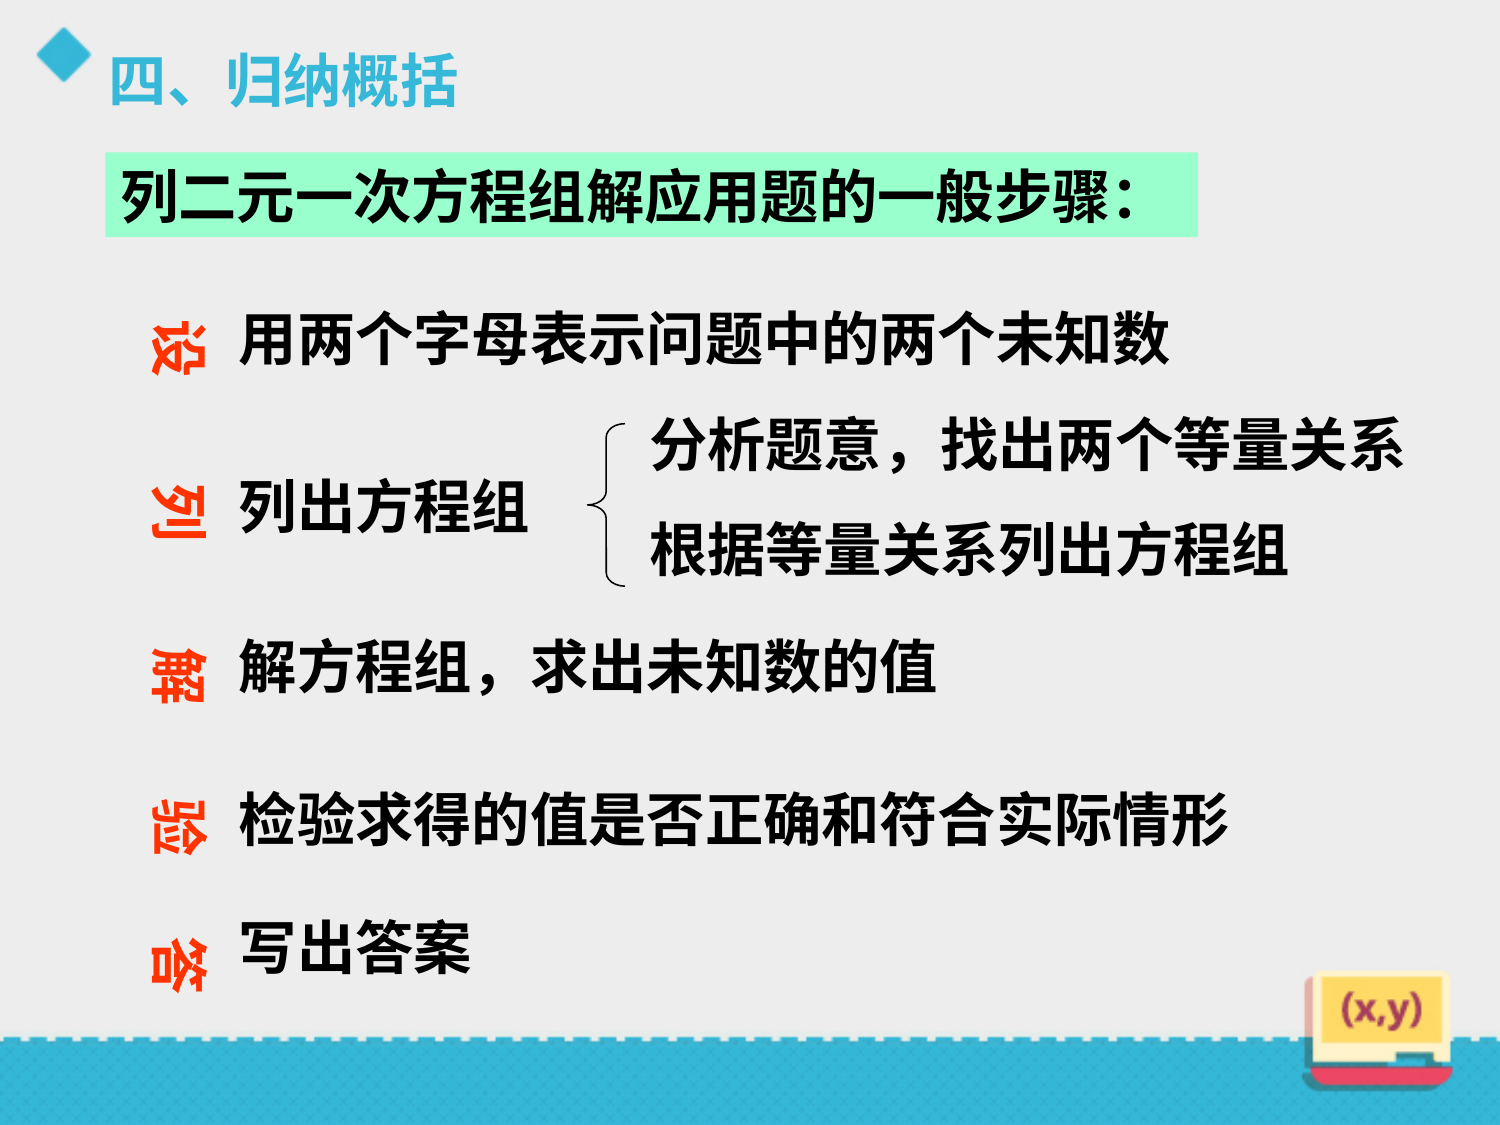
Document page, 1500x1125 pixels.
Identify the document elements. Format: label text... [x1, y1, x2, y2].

picture [0, 0, 1500, 1125]
text_box 用两个字母表示问题中的两个未知数 [224, 294, 1400, 380]
text_box 列二元一次方程组解应用题的一般步骤： [105, 152, 1199, 238]
text_box 列出方程组 [224, 462, 600, 548]
text_box 检验求得的值是否正确和符合实际情形 [224, 775, 1500, 860]
text_box 四、归纳概括 [35, 35, 1386, 124]
text_box 分析题意，找出两个等量关系 [634, 400, 1460, 485]
text_box [587, 423, 625, 587]
text_box 根据等量关系列出方程组 [634, 505, 1397, 591]
text_box 设 列 解 验 答 [123, 304, 224, 1125]
text_box 解方程组，求出未知数的值 [224, 622, 1175, 708]
picture [224, 860, 1500, 1125]
text_box 写出答案 [224, 904, 733, 989]
